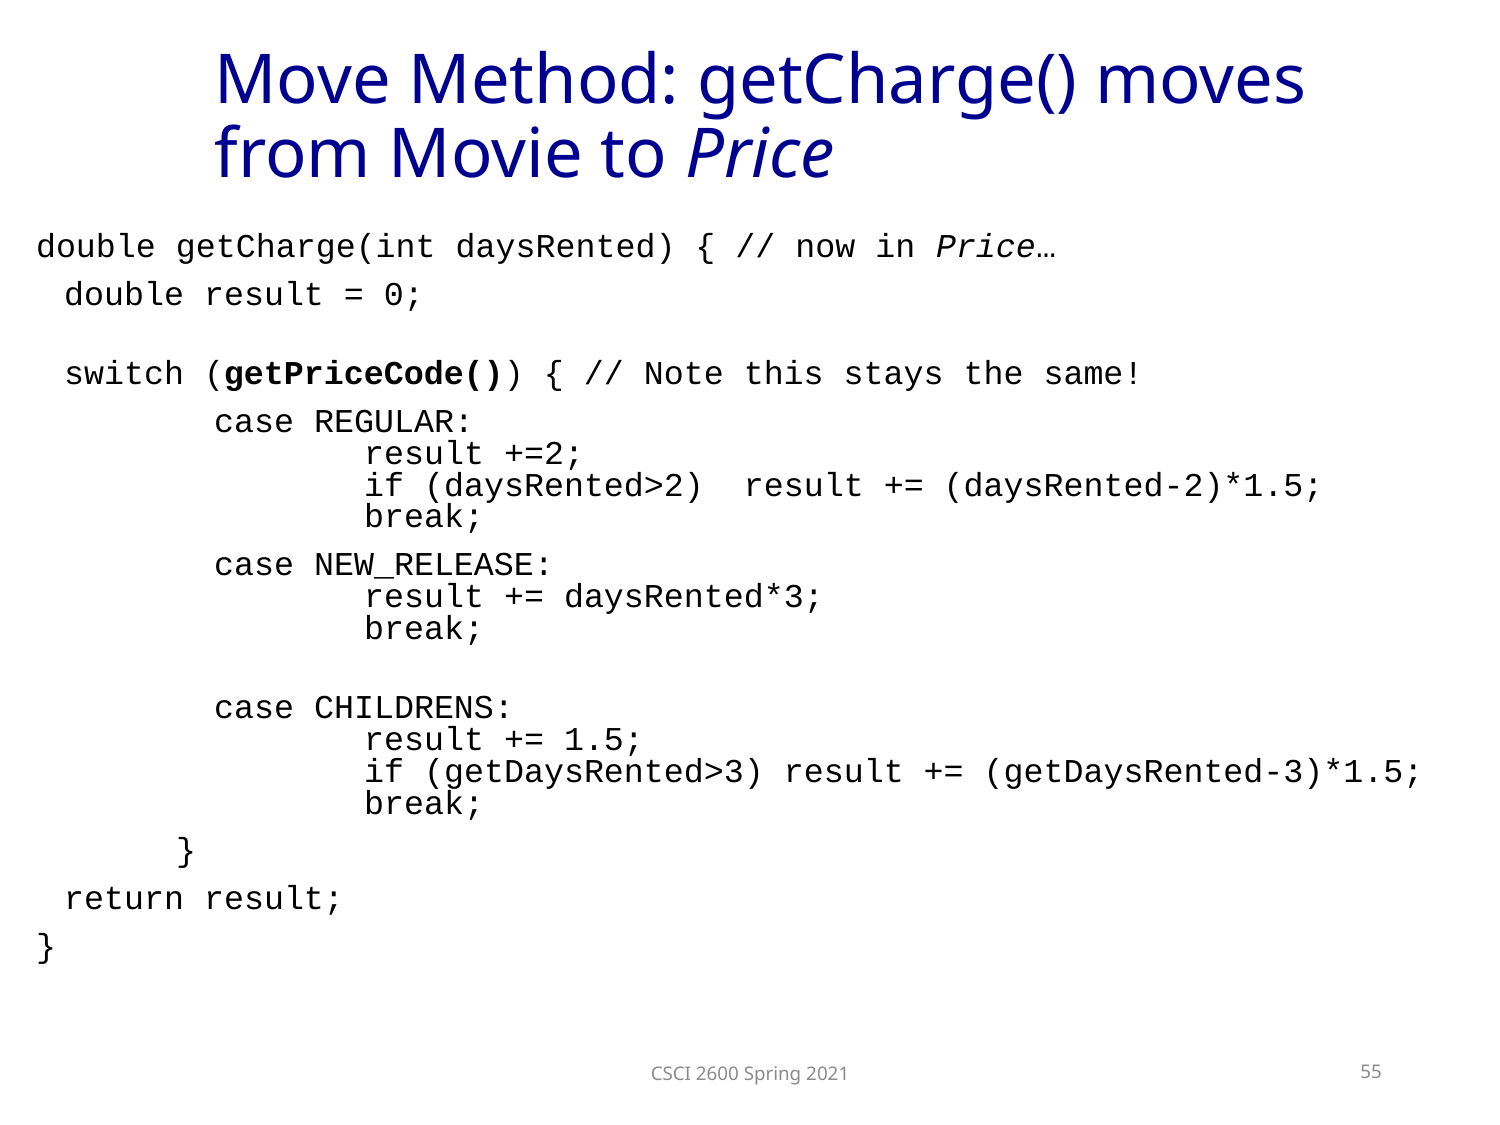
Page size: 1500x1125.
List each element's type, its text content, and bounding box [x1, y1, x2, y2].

text_box 55 [1059, 1042, 1397, 1103]
text_box CSCI 2600 Spring 2021 [496, 1042, 1003, 1103]
text_box double getCharge(int daysRented) { // now in Price… double result = 0; switch (getPriceCode()) { // Note this stays the same! case REGULAR: result +=2; if (daysRented>2) result += (daysRented-2)*1.5; break; case NEW_RELEASE: result += daysRented*3; break; case CHILDRENS: result += 1.5; if (getDaysRented>3) result += (getDaysRented-3)*1.5; break; } return result; } [21, 224, 1475, 1075]
text_box Move Method: getCharge() moves from Movie to Price [200, 24, 1475, 213]
